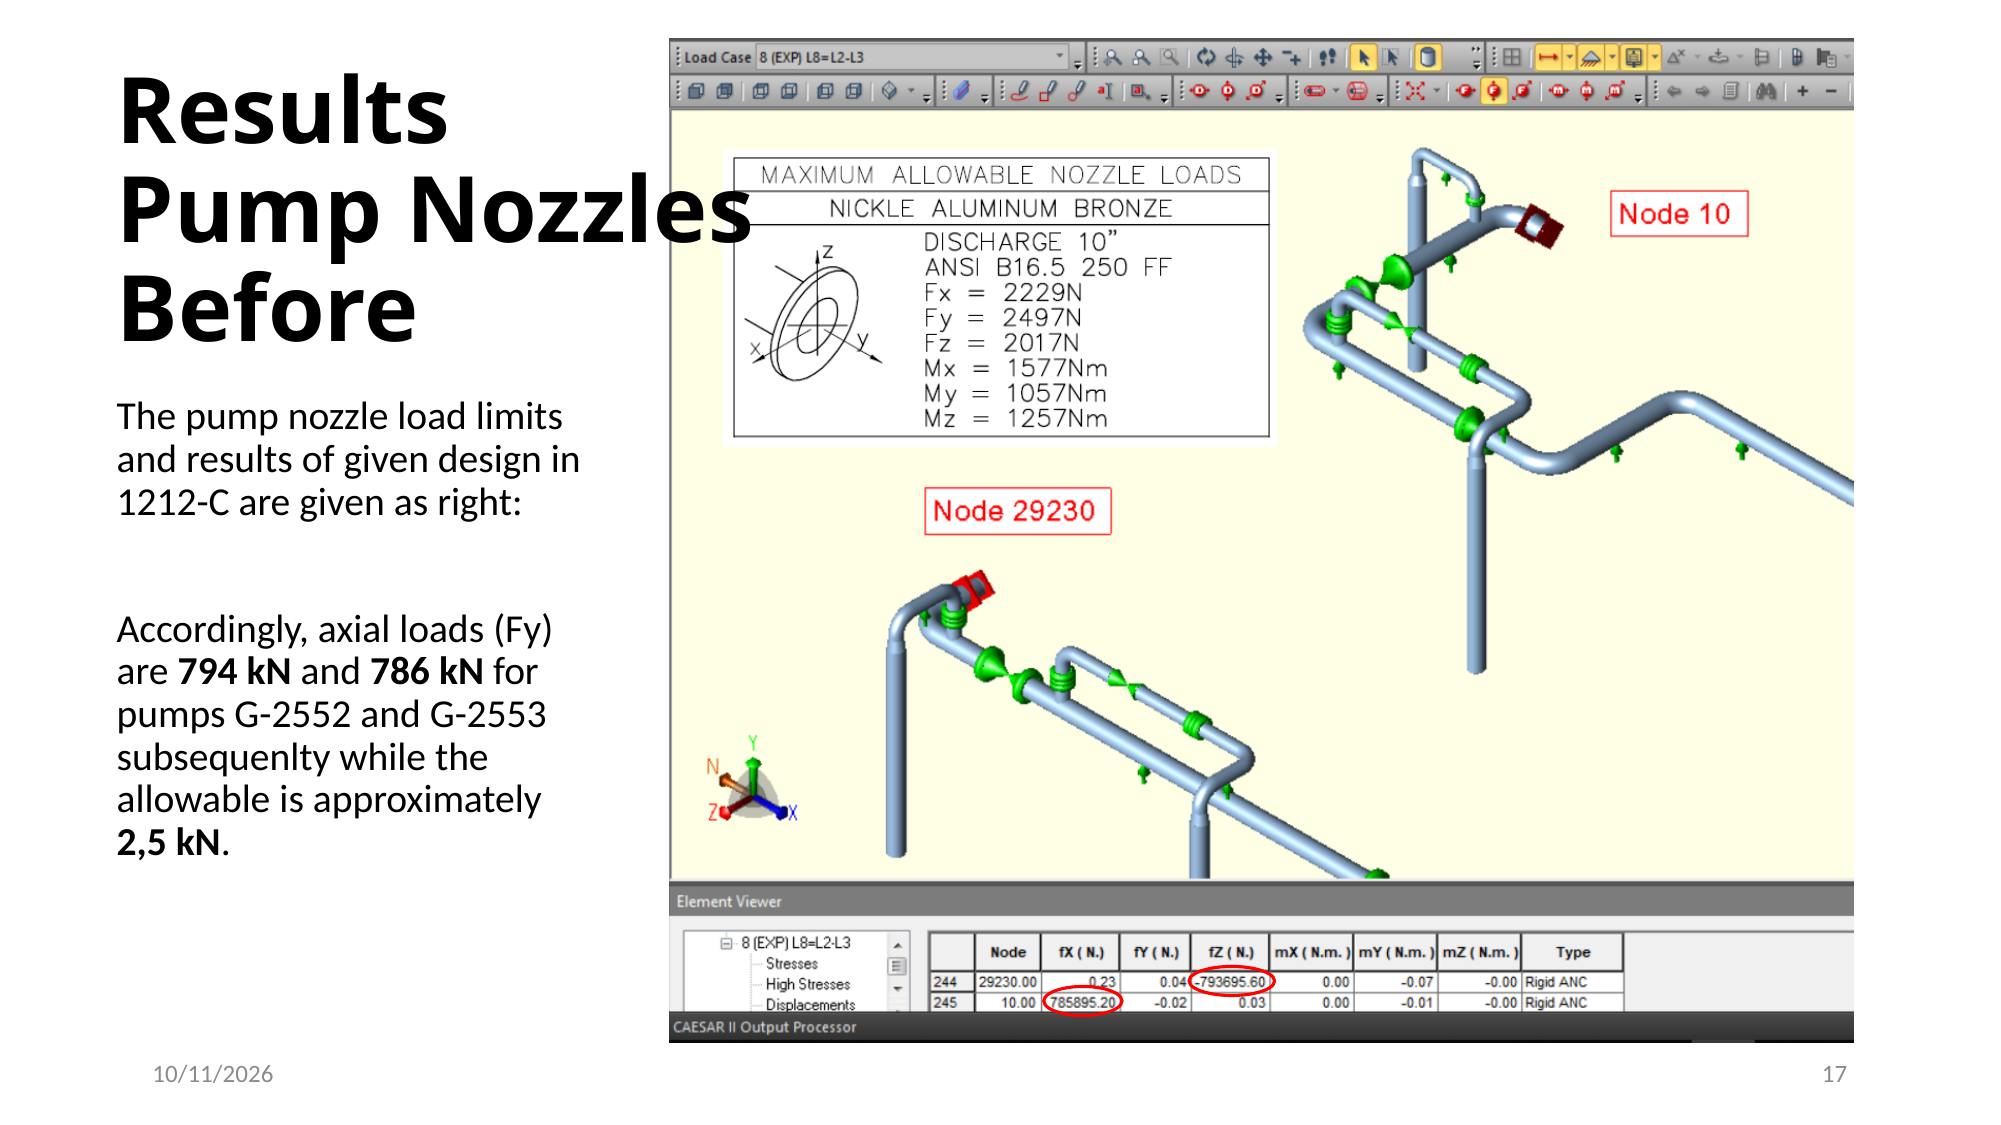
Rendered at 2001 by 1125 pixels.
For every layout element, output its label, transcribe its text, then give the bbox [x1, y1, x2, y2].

slide_number 17 [1412, 1042, 1863, 1103]
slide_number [137, 1042, 588, 1103]
list The pump nozzle load limits and results of given design in 1212-C are given as right: Accordingly, axial loads (Fy) are 794 kN and 786 kN for pumps G-2552 and G-2553 subsequenlty while the allowable is approximately 2,5 kN. [101, 387, 608, 883]
text_box Results Pump Nozzles Before [101, 149, 669, 277]
picture [669, 38, 1854, 1043]
